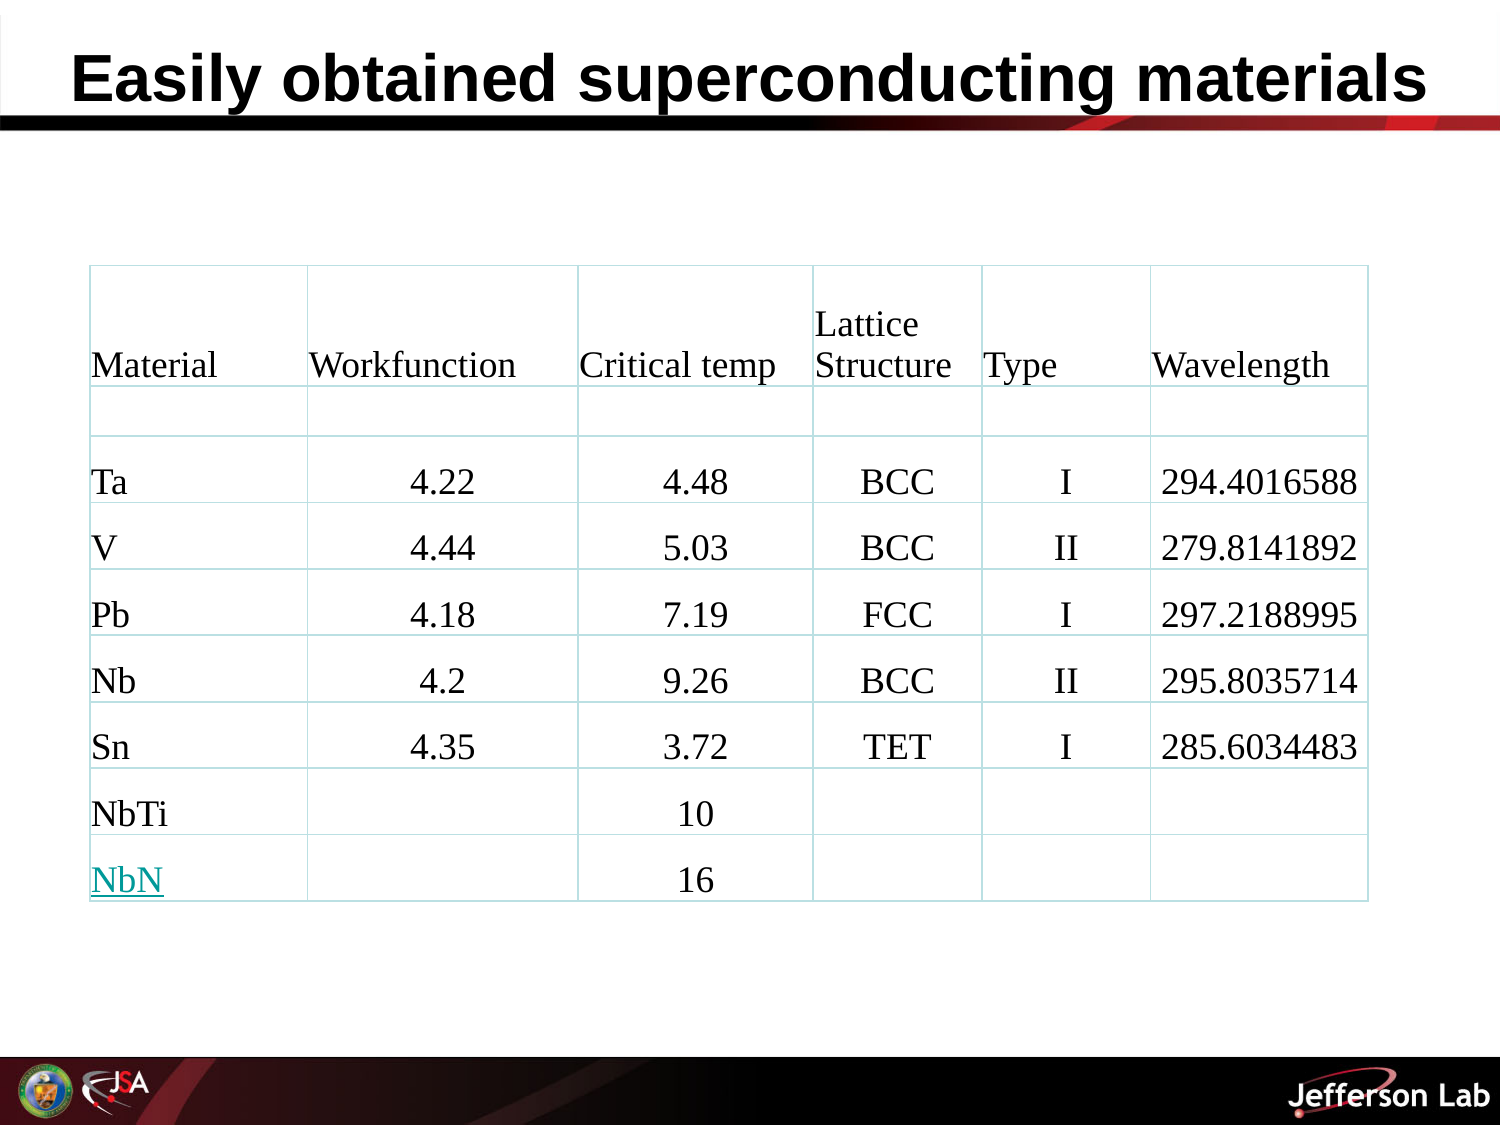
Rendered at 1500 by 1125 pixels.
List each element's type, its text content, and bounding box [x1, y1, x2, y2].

table_cell 7.19 [579, 570, 812, 634]
table_cell 297.2188995 [1151, 570, 1367, 634]
table_cell II [983, 503, 1150, 568]
table_cell 10 [579, 769, 812, 834]
table_cell [91, 387, 307, 435]
table_cell [814, 835, 981, 900]
table_cell I [983, 570, 1150, 634]
table_cell BCC [814, 503, 981, 568]
table_cell BCC [814, 636, 981, 701]
table_cell 285.6034483 [1151, 703, 1367, 767]
table_cell 4.22 [308, 437, 577, 502]
table_header Workfunction [308, 266, 577, 385]
table_cell [308, 387, 577, 435]
table_cell Sn [91, 703, 307, 767]
table_cell [579, 387, 812, 435]
table_cell Nb [91, 636, 307, 701]
table_cell 4.44 [308, 503, 577, 568]
table_cell 294.4016588 [1151, 437, 1367, 502]
table_header Wavelength [1151, 266, 1367, 385]
title Easily obtained superconducting materials [0, 0, 1500, 151]
table_cell Pb [91, 570, 307, 634]
table_cell 279.8141892 [1151, 503, 1367, 568]
table_header Lattice Structure [814, 266, 981, 385]
table_cell 4.48 [579, 437, 812, 502]
table_cell 4.18 [308, 570, 577, 634]
table_cell BCC [814, 437, 981, 502]
table_cell I [983, 437, 1150, 502]
table_cell FCC [814, 570, 981, 634]
table_cell [308, 769, 577, 834]
table_header Critical temp [579, 266, 812, 385]
table_cell [983, 769, 1150, 834]
table_cell 4.35 [308, 703, 577, 767]
table_cell II [983, 636, 1150, 701]
table_cell [1151, 835, 1367, 900]
table_cell [983, 835, 1150, 900]
table_cell [1151, 387, 1367, 435]
table_header Material [91, 266, 307, 385]
table_cell 3.72 [579, 703, 812, 767]
table_cell [814, 769, 981, 834]
table_cell 5.03 [579, 503, 812, 568]
table_cell [308, 835, 577, 900]
table_cell 295.8035714 [1151, 636, 1367, 701]
table_cell NbN [91, 835, 307, 900]
table_cell 16 [579, 835, 812, 900]
table_cell [1151, 769, 1367, 834]
table_cell [814, 387, 981, 435]
table_cell TET [814, 703, 981, 767]
table_cell Ta [91, 437, 307, 502]
table_cell V [91, 503, 307, 568]
table_cell I [983, 703, 1150, 767]
table_header Type [983, 266, 1150, 385]
table_cell [983, 387, 1150, 435]
table_cell 4.2 [308, 636, 577, 701]
picture [0, 151, 1500, 1125]
table_cell NbTi [91, 769, 307, 834]
table_cell 9.26 [579, 636, 812, 701]
